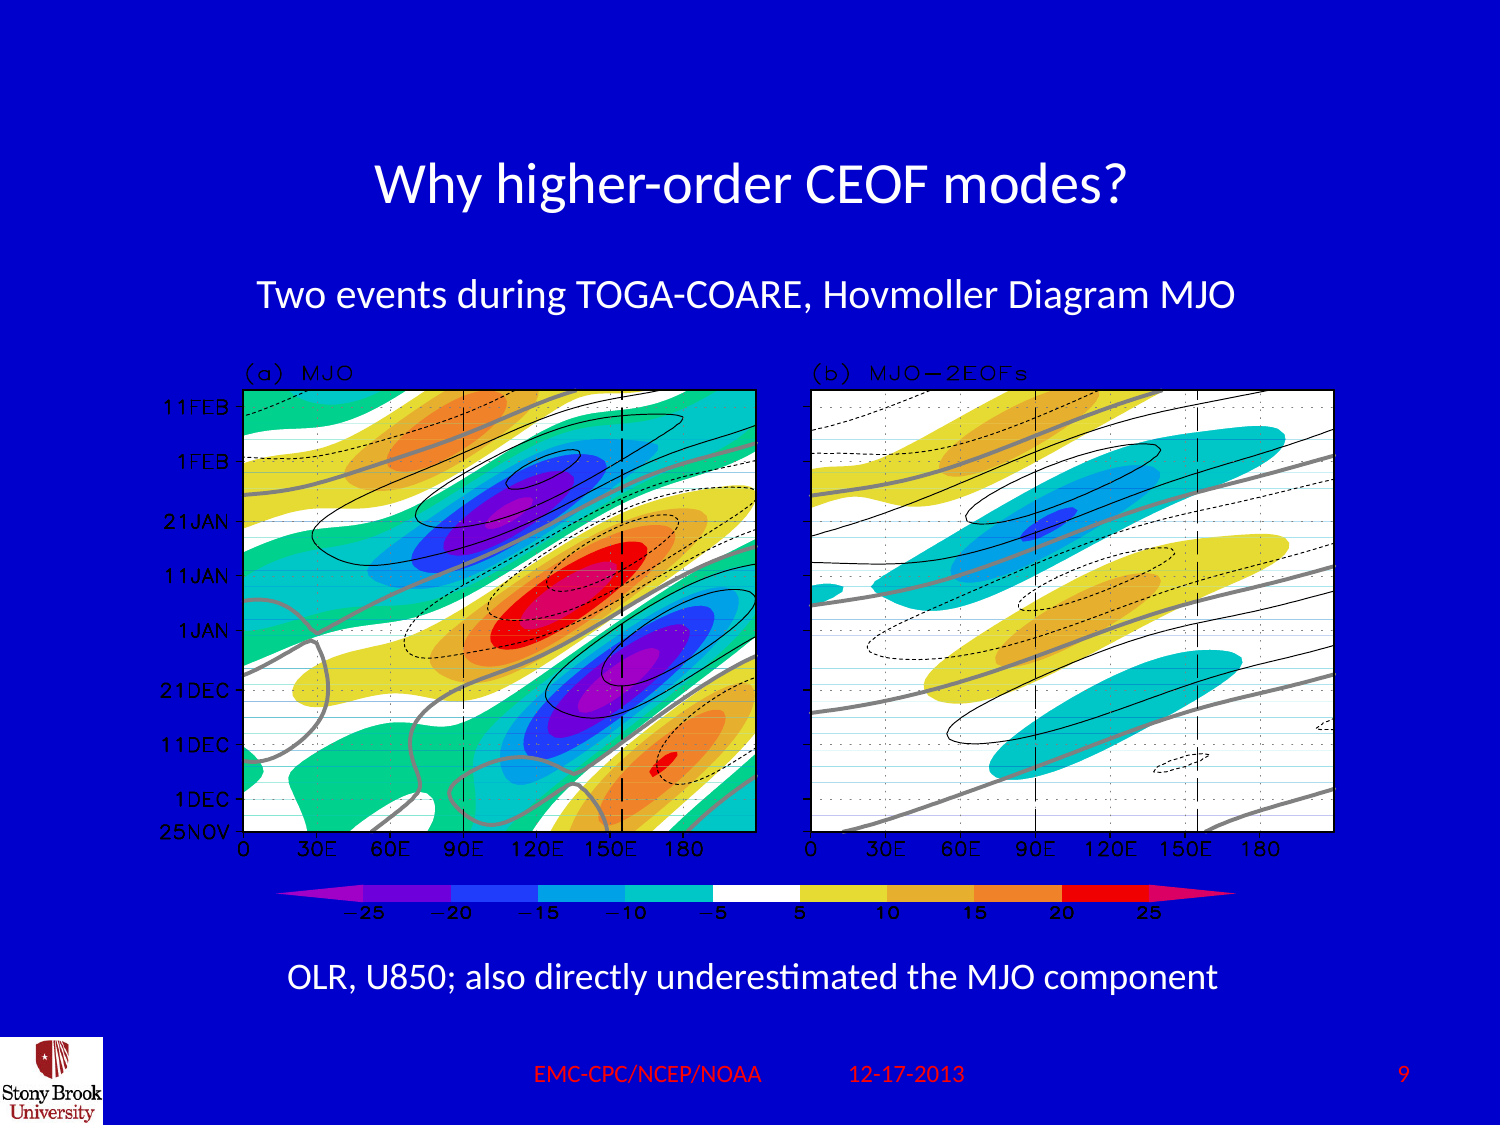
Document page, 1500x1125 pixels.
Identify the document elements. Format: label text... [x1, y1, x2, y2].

picture [158, 362, 1338, 921]
text_box Two events during TOGA-COARE, Hovmoller Diagram MJO [241, 259, 1252, 325]
slide_number 9 [1074, 1042, 1425, 1103]
picture [0, 1037, 103, 1125]
footer EMC-CPC/NCEP/NOAA 12-17-2013 [512, 1042, 988, 1103]
text_box Why higher-order CEOF modes? [360, 137, 1145, 223]
text_box OLR, U850; also directly underestimated the MJO component [272, 944, 1235, 1005]
